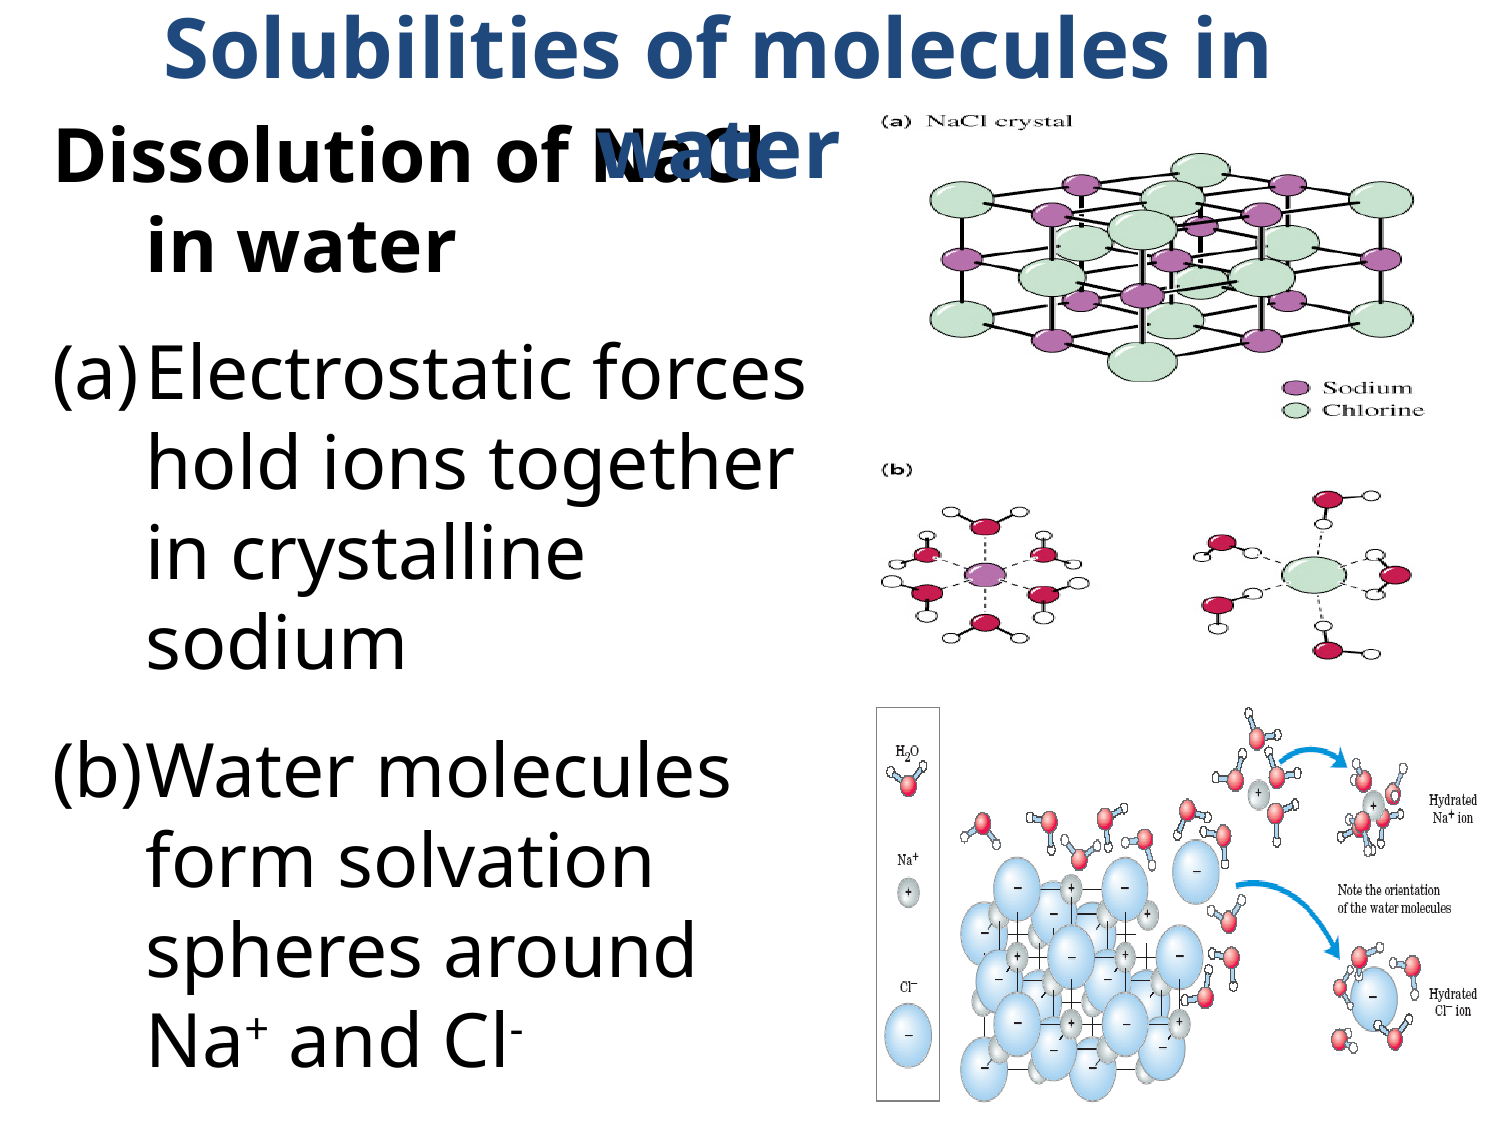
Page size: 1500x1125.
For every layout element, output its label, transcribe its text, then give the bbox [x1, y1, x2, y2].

text_box Solubilities of molecules in water [37, 0, 1400, 75]
text_box Dissolution of NaCl in water Electrostatic forces hold ions together in crystalline sodium Water molecules form solvation spheres around Na+ and Cl- Entropy increases as crystalline substances dissolve [37, 99, 850, 1125]
picture [849, 112, 1463, 663]
text_box [137, 50, 1413, 110]
picture [862, 687, 1488, 1113]
